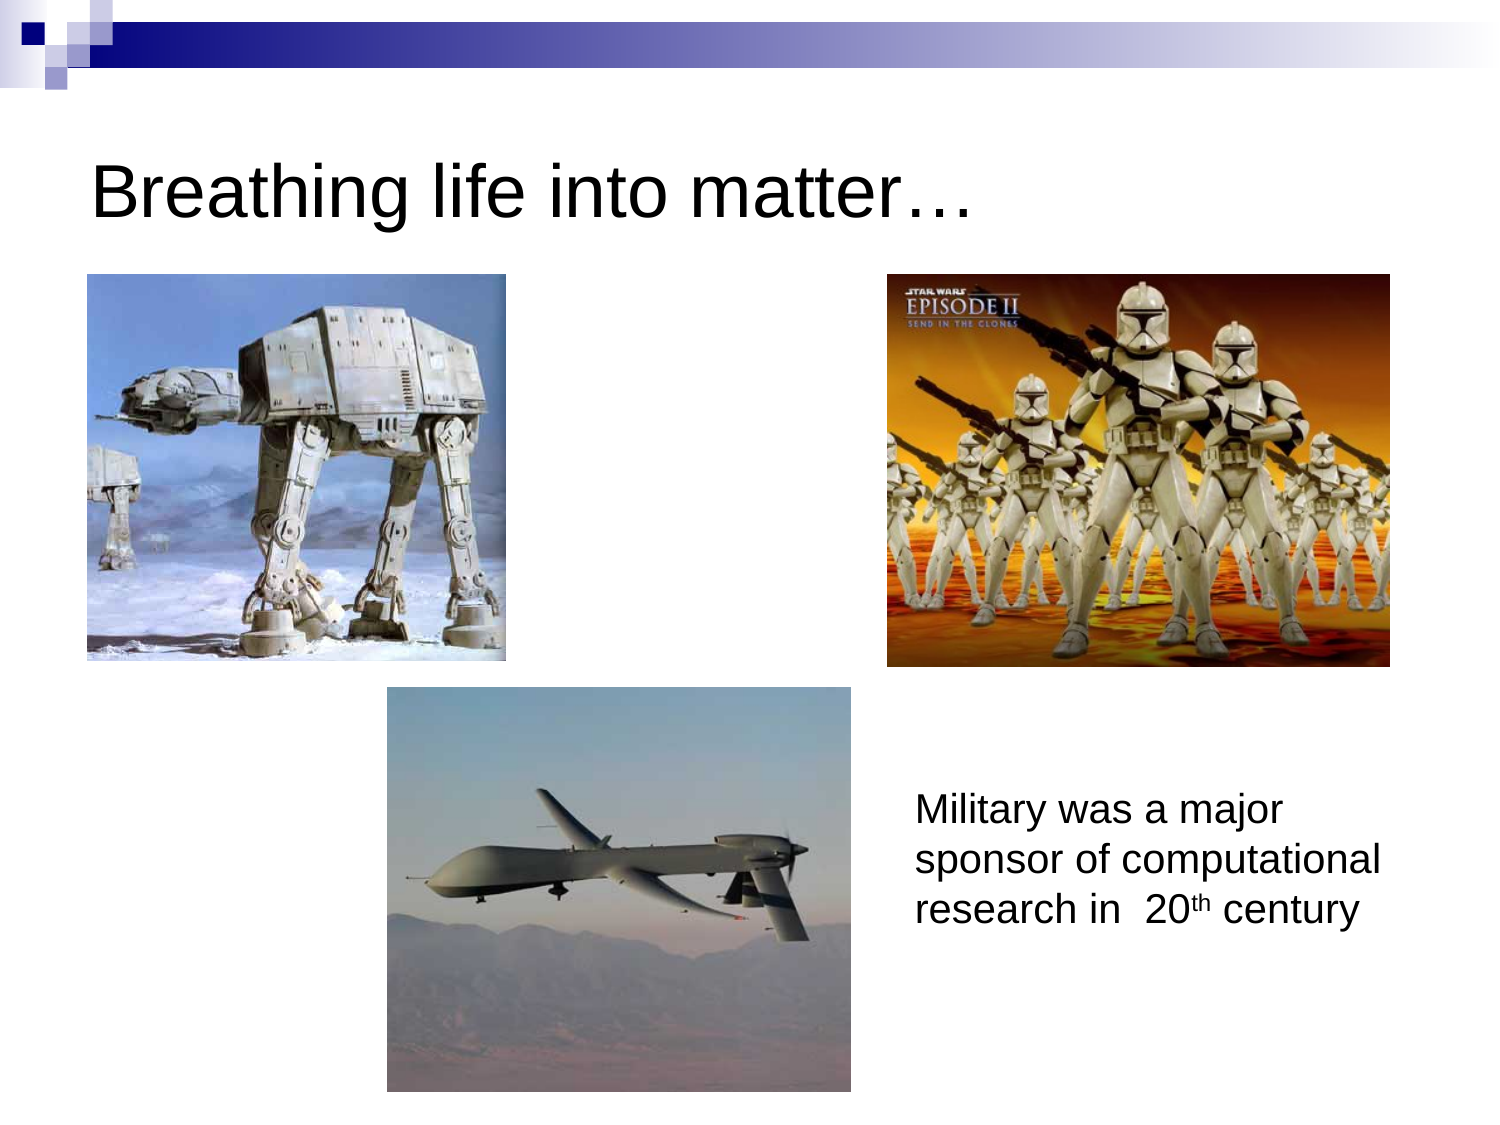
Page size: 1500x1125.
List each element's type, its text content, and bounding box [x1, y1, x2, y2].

picture [387, 687, 852, 1092]
picture [887, 274, 1390, 667]
title Breathing life into matter… [75, 75, 1425, 300]
picture [87, 274, 507, 661]
text_box Military was a major sponsor of computational research in 20th century [899, 774, 1425, 990]
